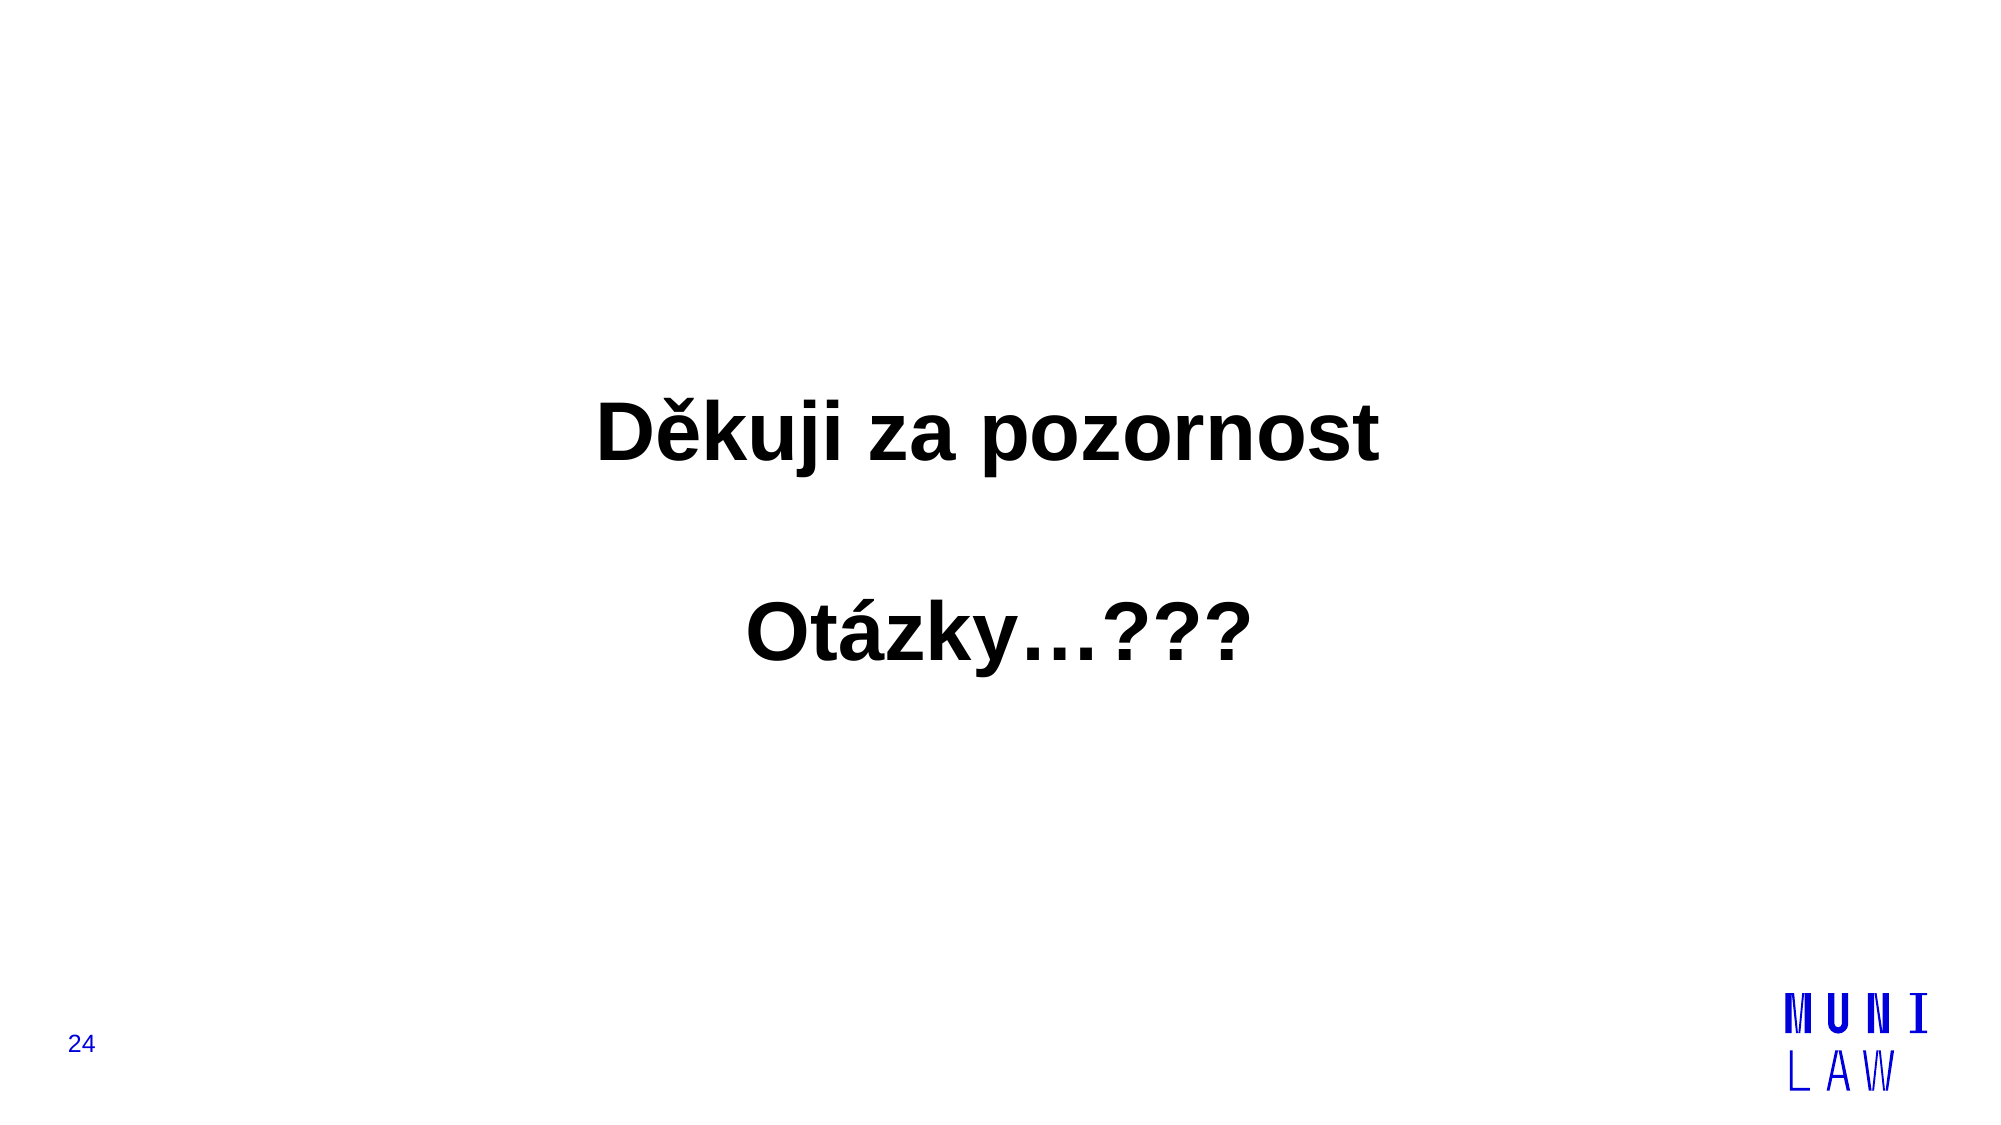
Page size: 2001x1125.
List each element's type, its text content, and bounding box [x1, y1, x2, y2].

list Děkuji za pozornost Otázky…??? [117, 307, 1882, 957]
slide_number 24 [67, 1021, 110, 1063]
